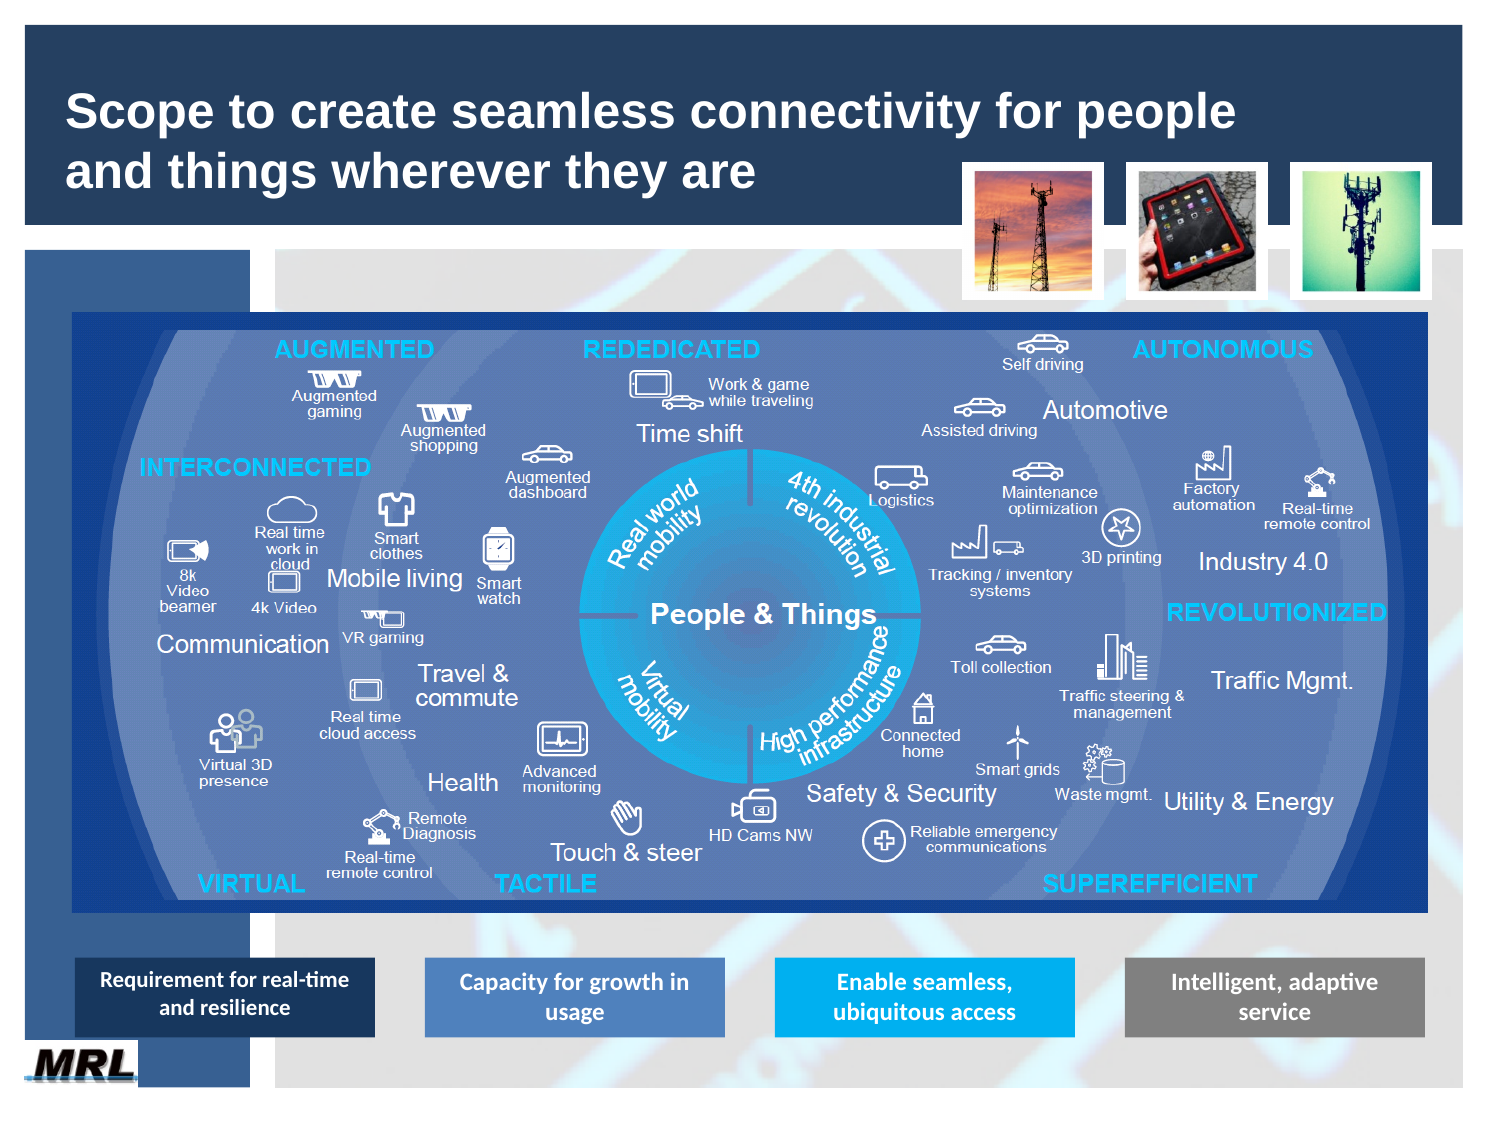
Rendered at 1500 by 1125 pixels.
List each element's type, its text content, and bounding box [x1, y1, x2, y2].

text_box Enable seamless, ubiquitous access [774, 957, 1075, 1038]
text_box Requirement for real-time and resilience [74, 957, 375, 1038]
picture [24, 1040, 138, 1088]
text_box Intelligent, adaptive service [1124, 957, 1425, 1038]
text_box Capacity for growth in usage [424, 957, 725, 1038]
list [71, 312, 1429, 913]
picture [275, 162, 1463, 1088]
title Scope to create seamless connectivity for people and things wherever they are [50, 45, 1425, 233]
